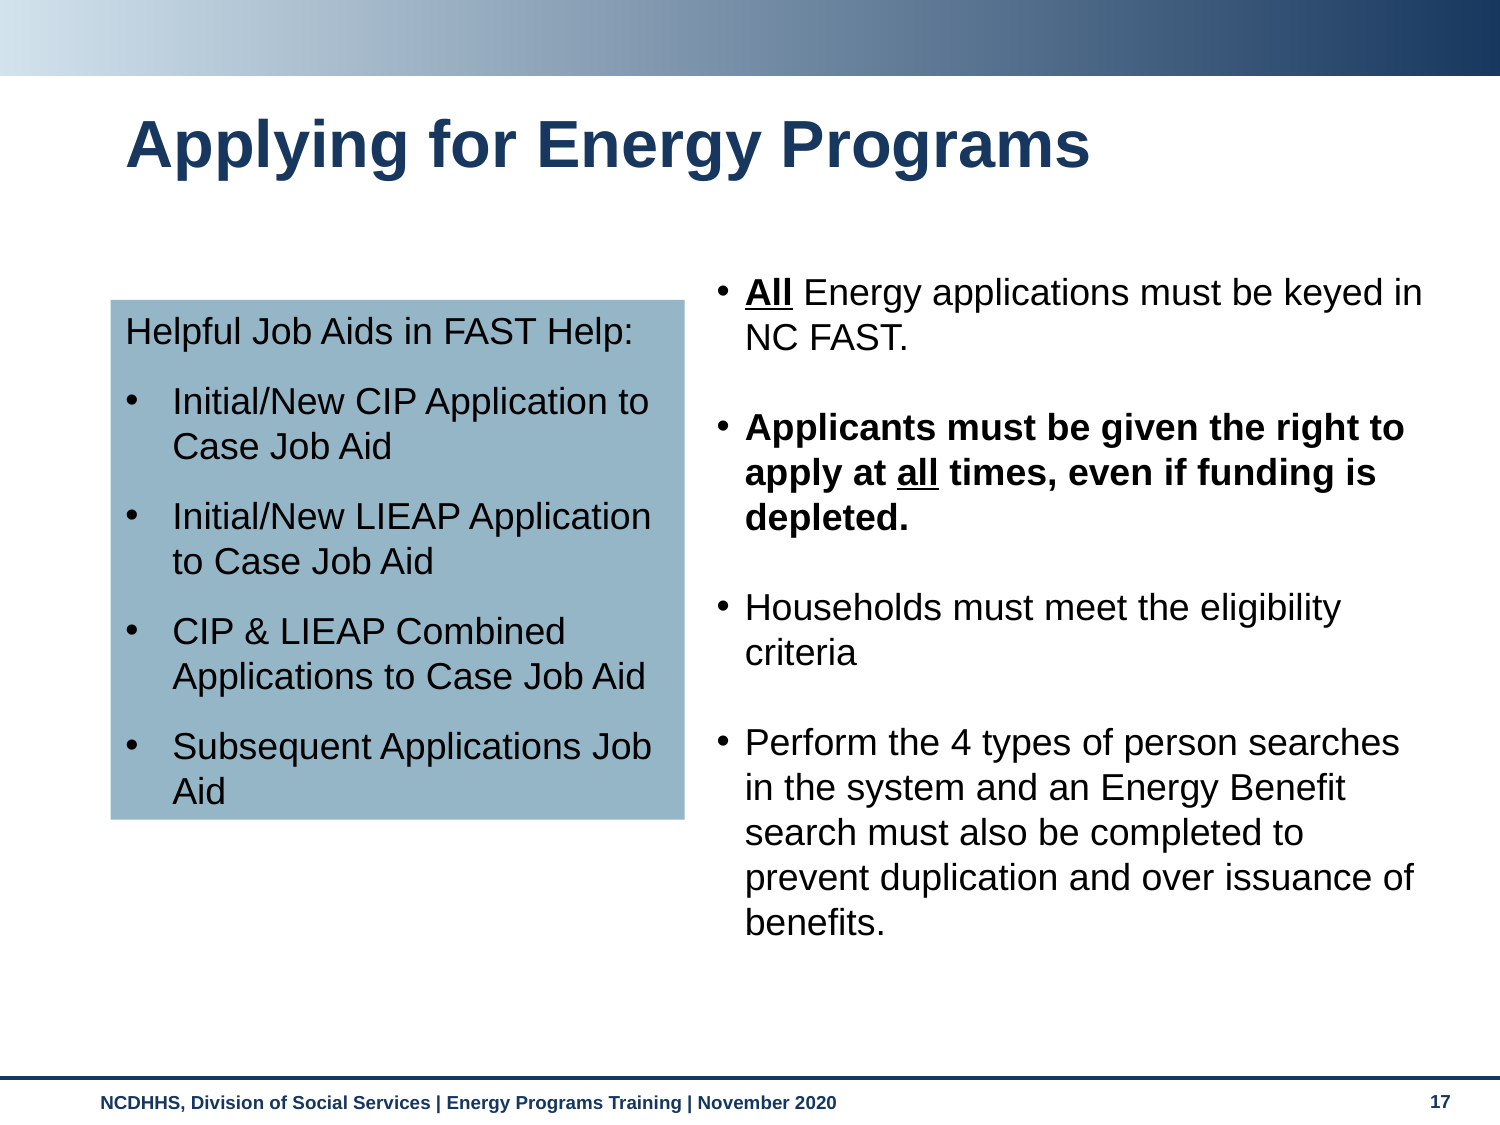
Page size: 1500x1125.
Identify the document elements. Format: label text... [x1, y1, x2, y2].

list All Energy applications must be keyed in NC FAST. Applicants must be given the right to apply at all times, even if funding is depleted. Households must meet the eligibility criteria Perform the 4 types of person searches in the system and an Energy Benefit search must also be completed to prevent duplication and over issuance of benefits. [701, 216, 1442, 650]
title Applying for Energy Programs [110, 102, 1398, 193]
text_box Helpful Job Aids in FAST Help: Initial/New CIP Application to Case Job Aid Initial/New LIEAP Application to Case Job Aid CIP & LIEAP Combined Applications to Case Job Aid Subsequent Applications Job Aid [110, 299, 685, 820]
